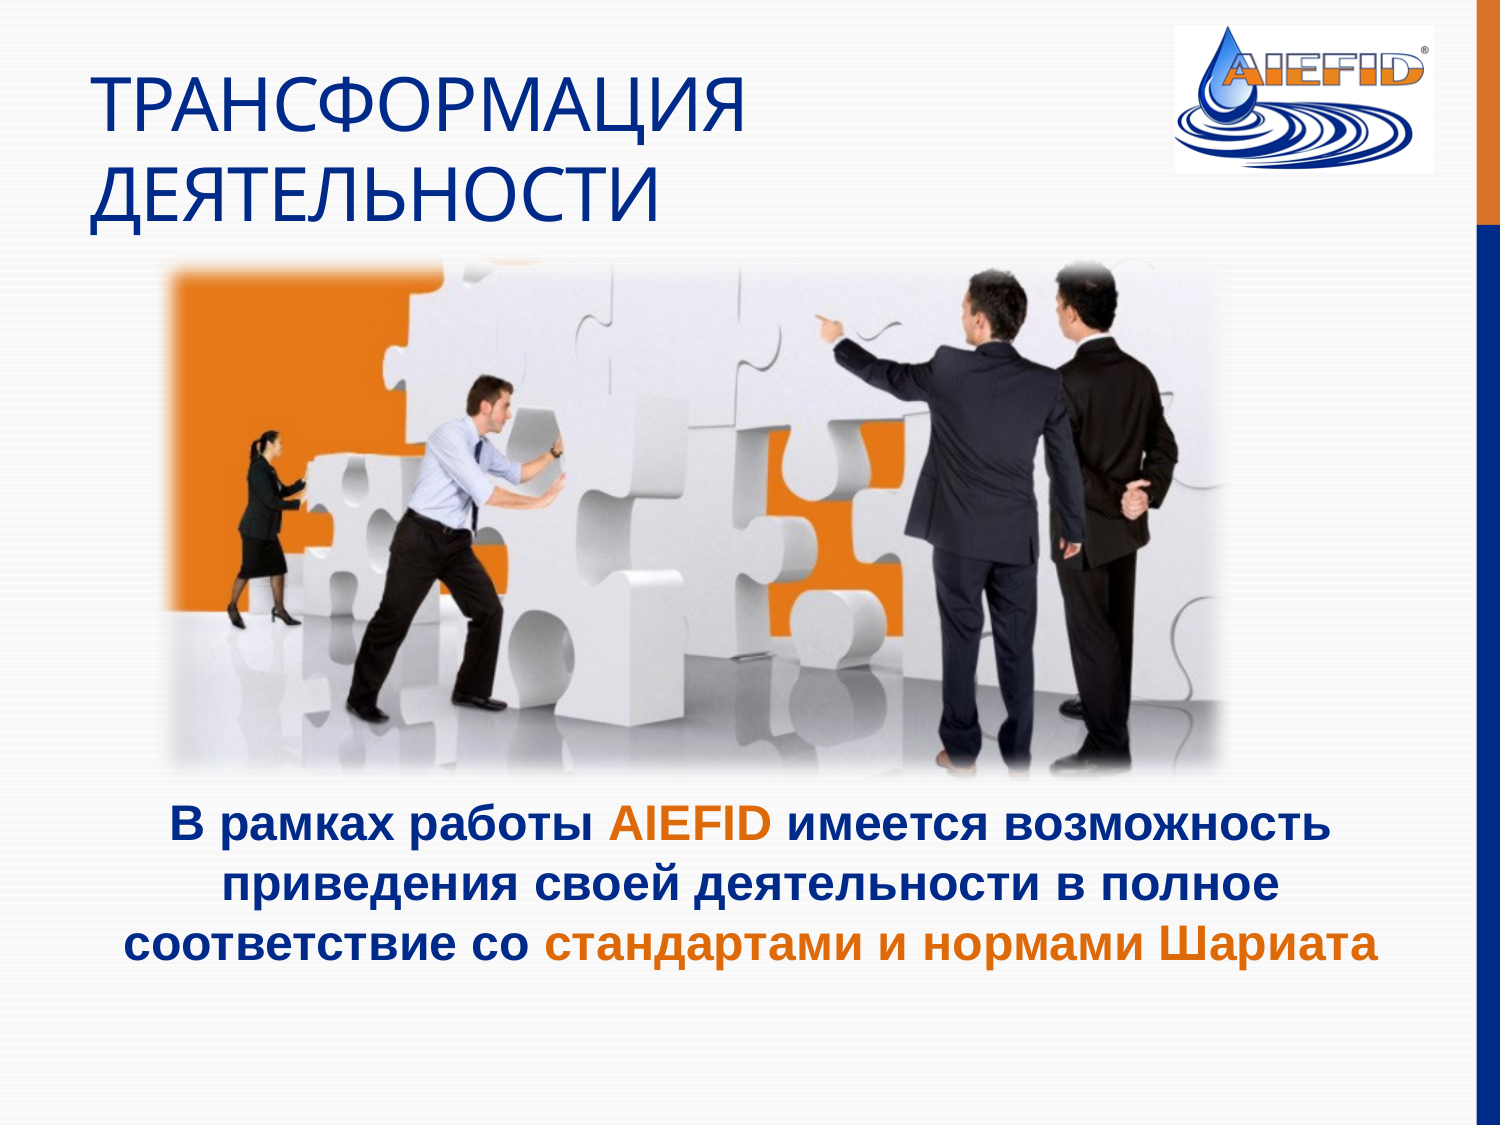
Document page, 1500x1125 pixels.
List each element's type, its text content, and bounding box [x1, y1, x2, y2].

list В рамках работы AIEFID имеется возможность приведения своей деятельности в полное соответствие со стандартами и нормами Шариата [100, 783, 1402, 1071]
picture [1174, 24, 1434, 173]
picture [156, 254, 1233, 784]
title Трансформация деятельности [75, 25, 1117, 244]
